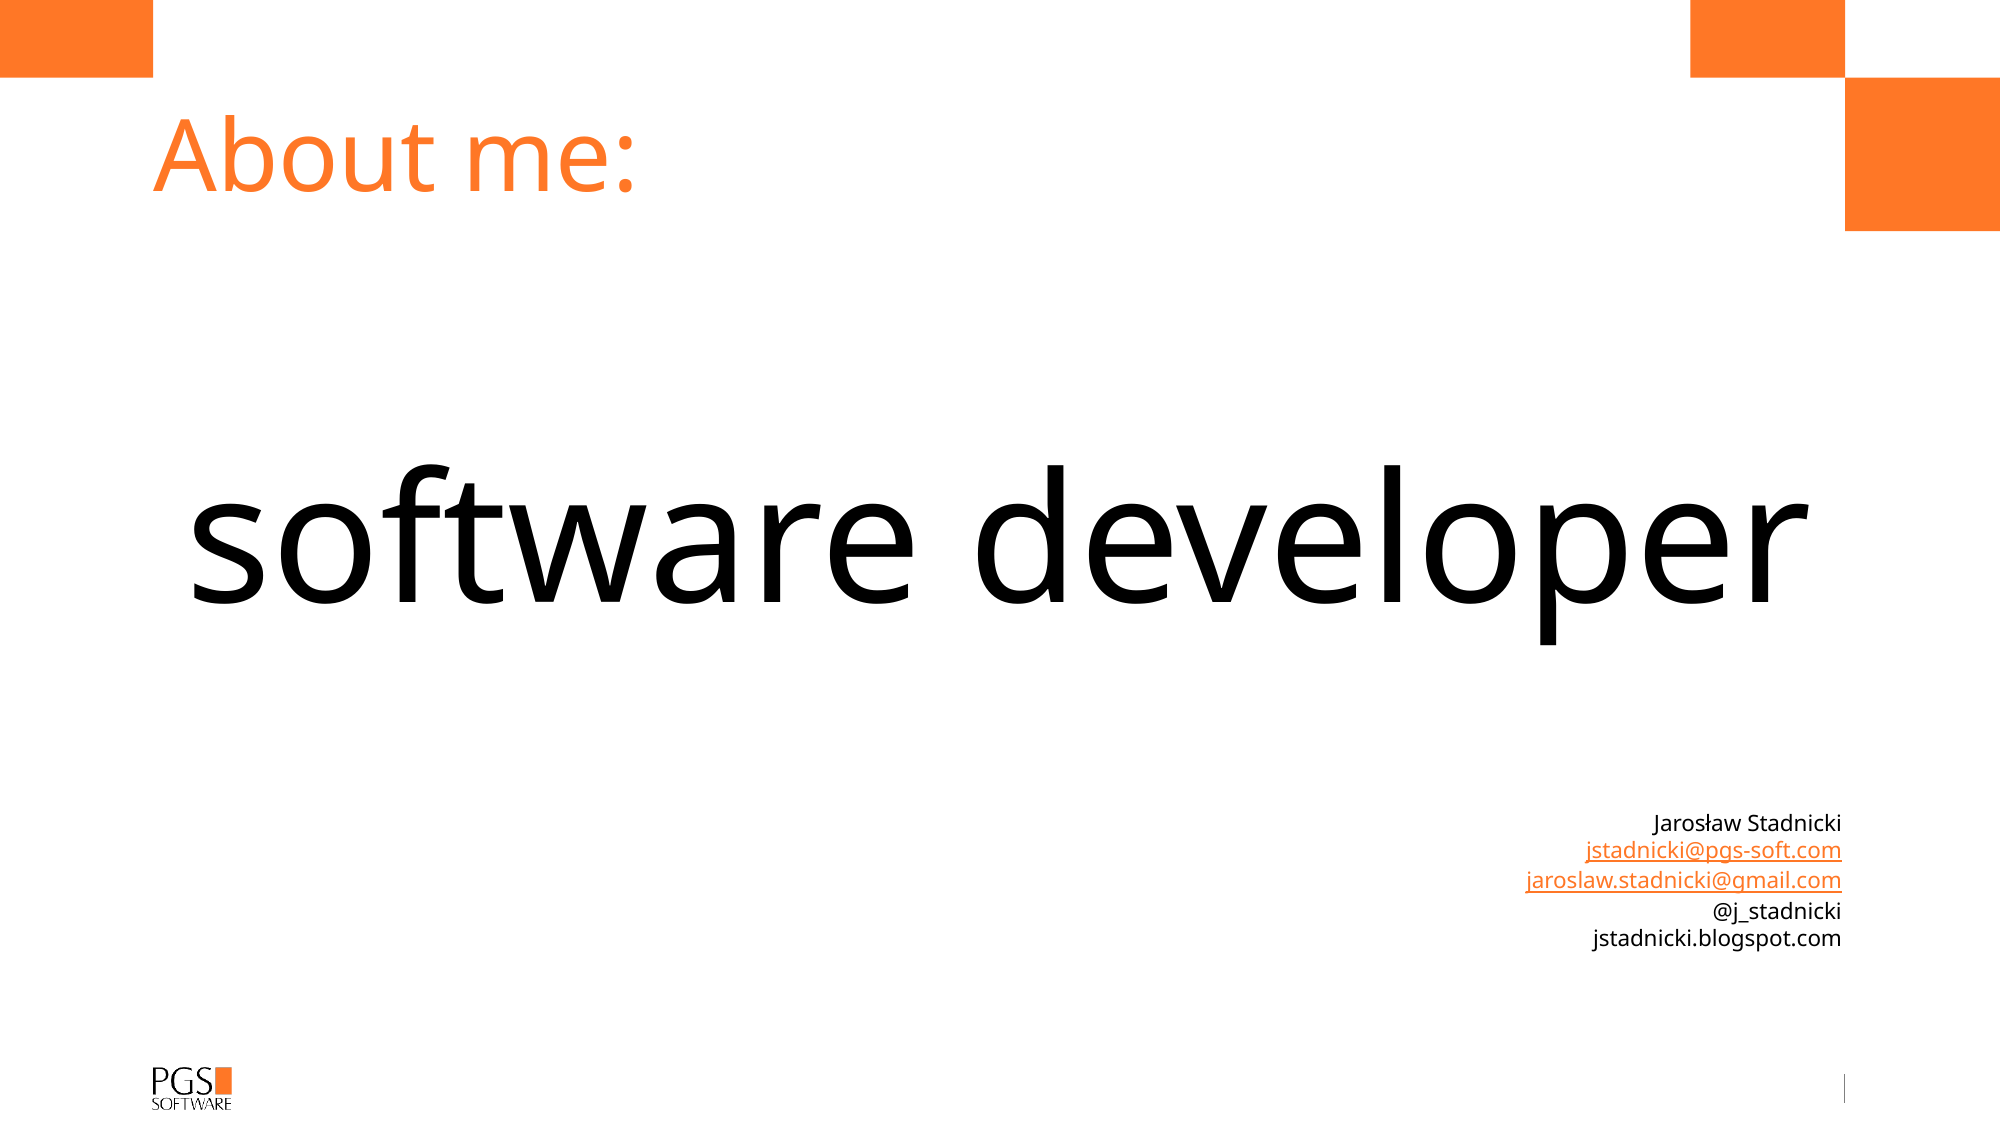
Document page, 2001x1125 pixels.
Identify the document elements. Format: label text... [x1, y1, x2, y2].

list software developer Jarosław Stadnicki jstadnicki@pgs-soft.com jaroslaw.stadnicki@gmail.com @j_stadnicki jstadnicki.blogspot.com [153, 307, 1845, 971]
picture [137, 1052, 246, 1125]
title About me: [153, 77, 1691, 232]
